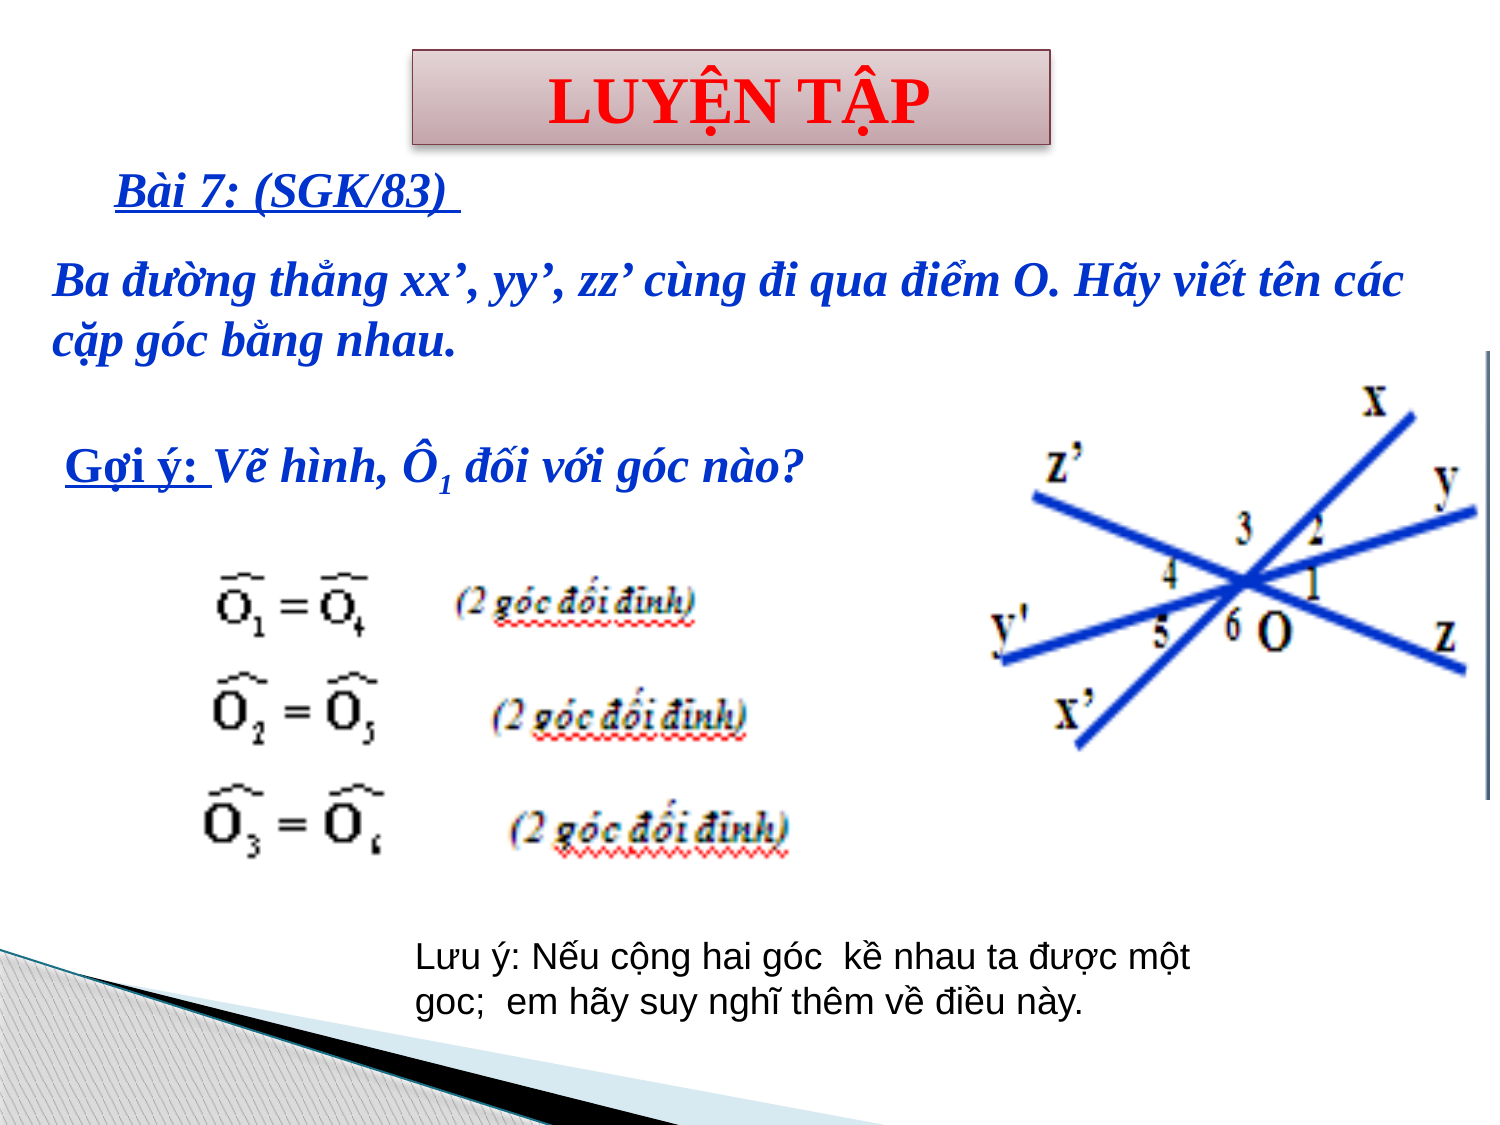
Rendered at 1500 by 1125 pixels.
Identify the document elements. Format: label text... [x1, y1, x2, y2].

picture [162, 537, 809, 876]
text_box Gợi ý: Vẽ hình, Ô1 đối với góc nào? [50, 424, 925, 508]
text_box Lưu ý: Nếu cộng hai góc kề nhau ta được một goc; em hãy suy nghĩ thêm về điều này. [399, 924, 1275, 1030]
text_box Ba đường thẳng xx’, yy’, zz’ cùng đi qua điểm O. Hãy viết tên các cặp góc bằng nhau. [37, 238, 1425, 374]
picture [974, 351, 1490, 801]
text_box Bài 7: (SGK/83) [99, 149, 538, 225]
text_box LUYỆN TẬP [412, 49, 1051, 145]
